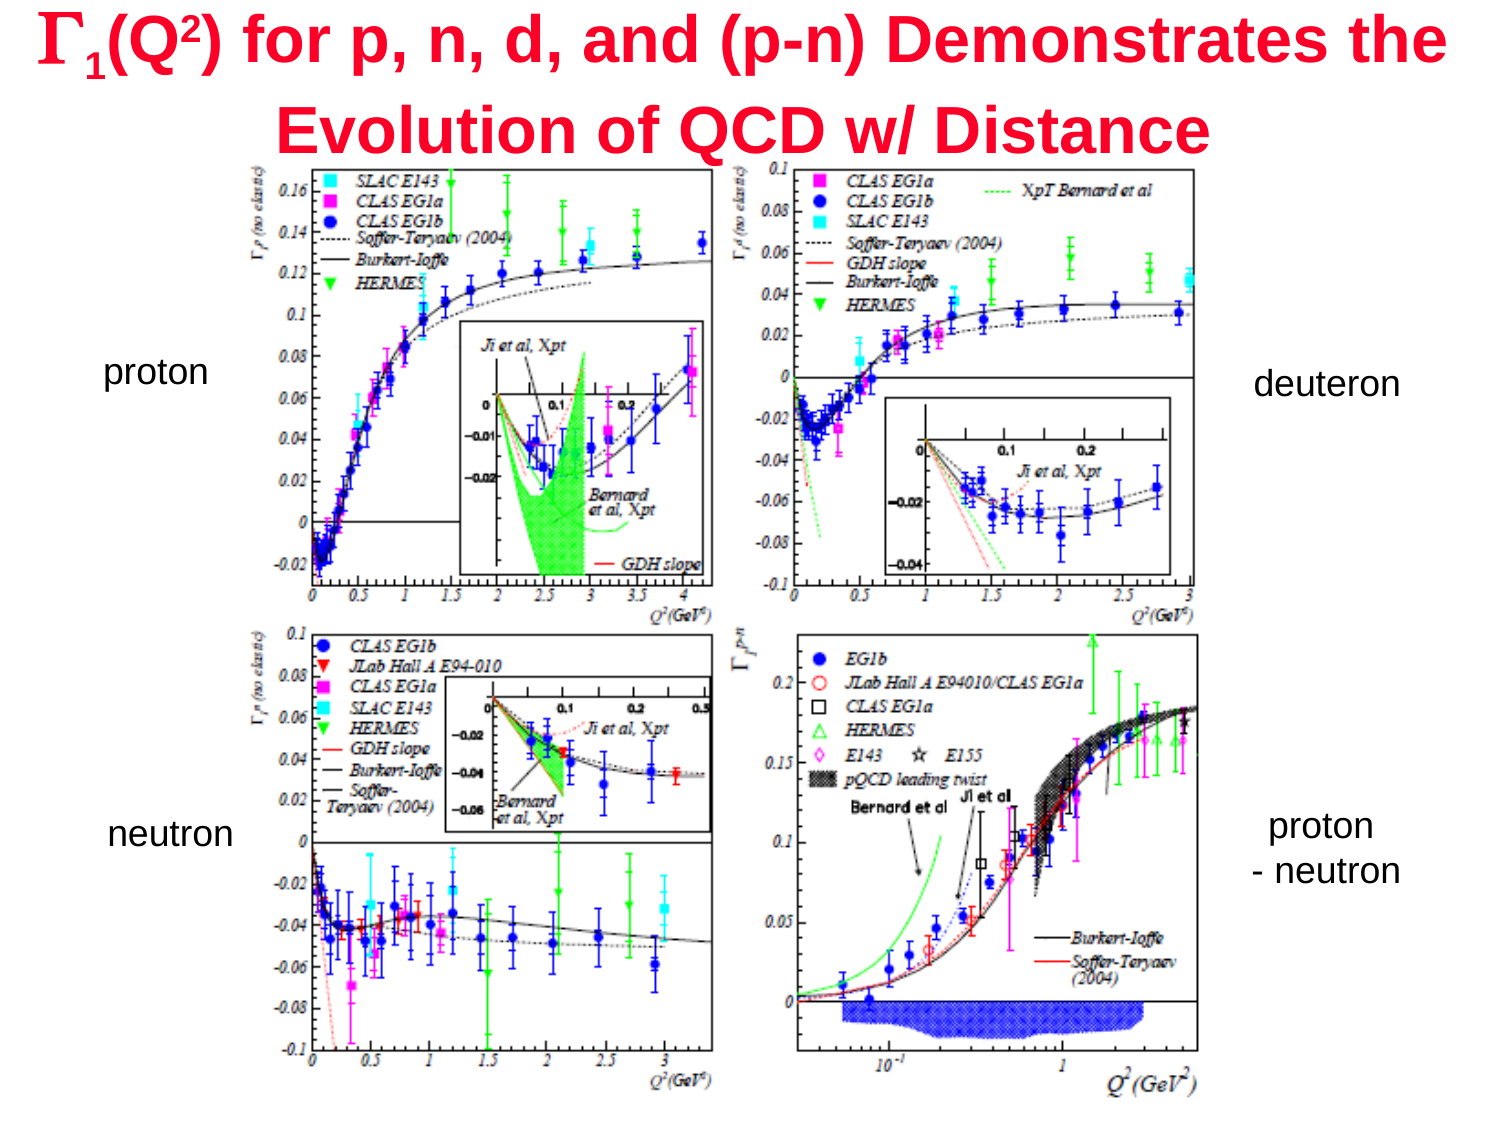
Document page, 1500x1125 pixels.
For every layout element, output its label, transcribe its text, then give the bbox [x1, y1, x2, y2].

picture [237, 142, 1228, 1125]
text_box deuteron [1238, 351, 1416, 412]
title G1(Q2) for p, n, d, and (p-n) Demonstrates the Evolution of QCD w/ Distance [0, 16, 1488, 138]
text_box proton [88, 339, 224, 400]
text_box proton - neutron [1232, 793, 1417, 899]
text_box neutron [92, 801, 232, 862]
